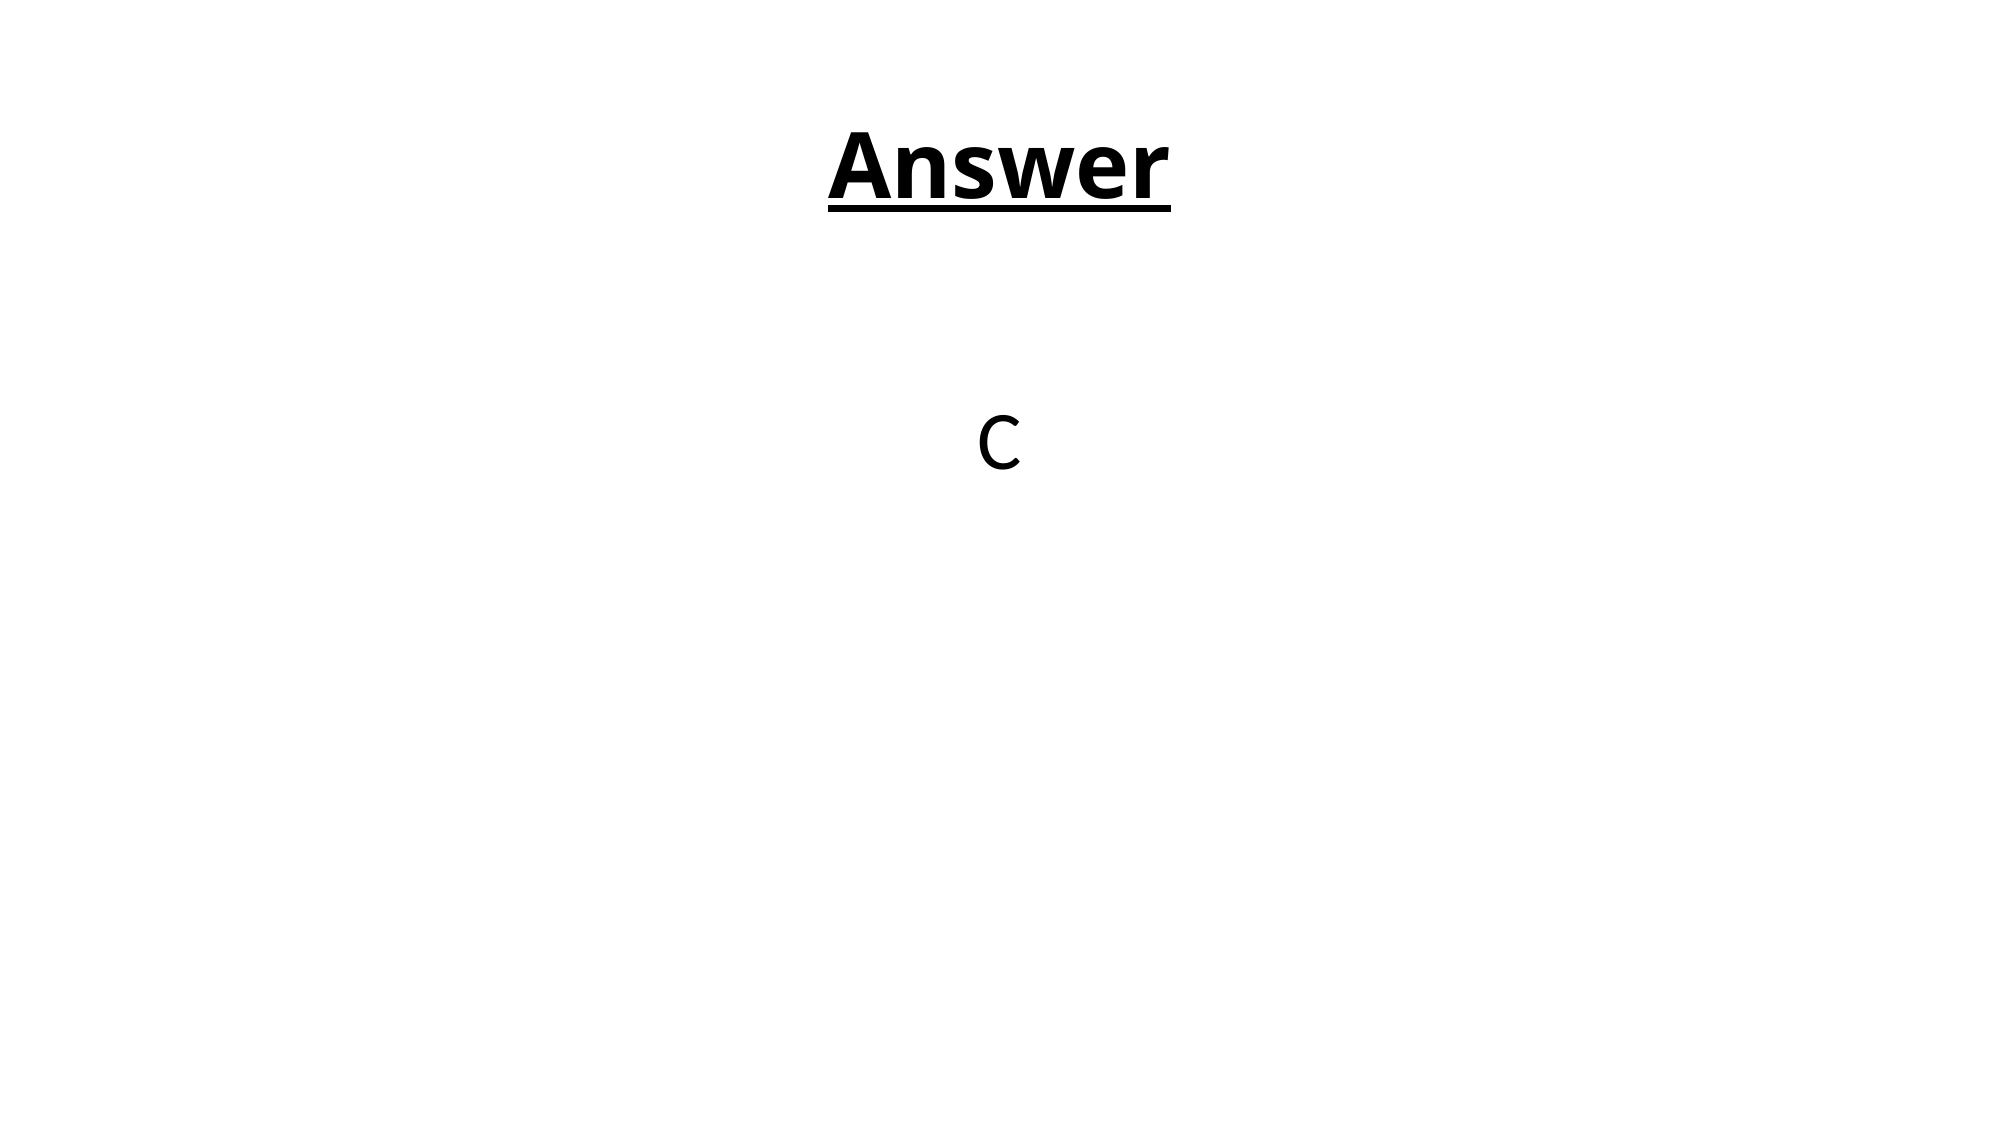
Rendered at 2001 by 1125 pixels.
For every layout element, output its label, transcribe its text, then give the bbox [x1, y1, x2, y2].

title Answer [137, 59, 1863, 278]
list C [137, 299, 1863, 1014]
